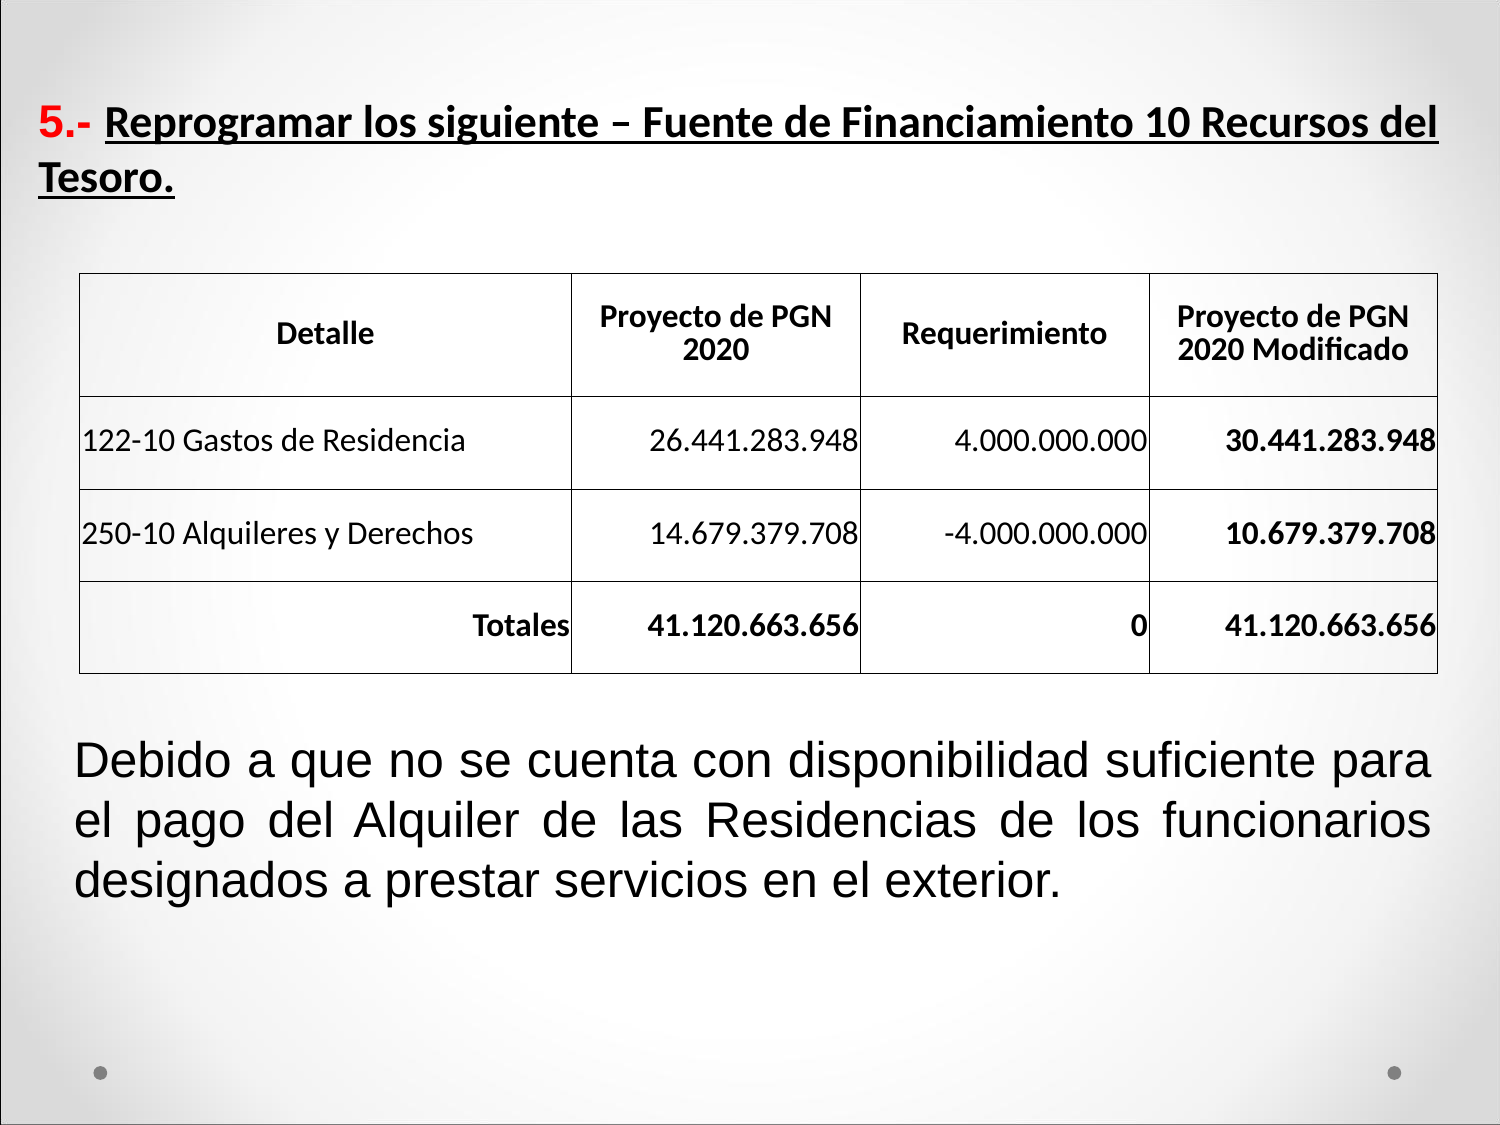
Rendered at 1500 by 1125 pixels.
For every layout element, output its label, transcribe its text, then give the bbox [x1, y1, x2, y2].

table_header Requerimiento [861, 274, 1149, 396]
table_cell -4.000.000.000 [861, 490, 1149, 581]
table_cell 0 [861, 582, 1149, 673]
text_box Debido a que no se cuenta con disponibilidad suficiente para el pago del Alquiler de las Residencias de los funcionarios designados a prestar servicios en el exterior. [59, 719, 1447, 915]
table_cell 14.679.379.708 [572, 490, 860, 581]
table_cell 250-10 Alquileres y Derechos [80, 490, 571, 581]
table_header Detalle [80, 274, 571, 396]
table_cell 122-10 Gastos de Residencia [80, 397, 571, 489]
picture [0, 0, 1500, 1125]
table_cell 26.441.283.948 [572, 397, 860, 489]
table_cell 4.000.000.000 [861, 397, 1149, 489]
table_cell Totales [80, 582, 571, 673]
table_cell 10.679.379.708 [1150, 490, 1437, 581]
text_box 5.- Reprogramar los siguiente – Fuente de Financiamiento 10 Recursos del Tesoro. [23, 39, 1495, 469]
table_header Proyecto de PGN 2020 [572, 274, 860, 396]
table_cell 41.120.663.656 [1150, 582, 1437, 673]
table_header Proyecto de PGN 2020 Modificado [1150, 274, 1437, 396]
table_cell 30.441.283.948 [1150, 397, 1437, 489]
table_cell 41.120.663.656 [572, 582, 860, 673]
